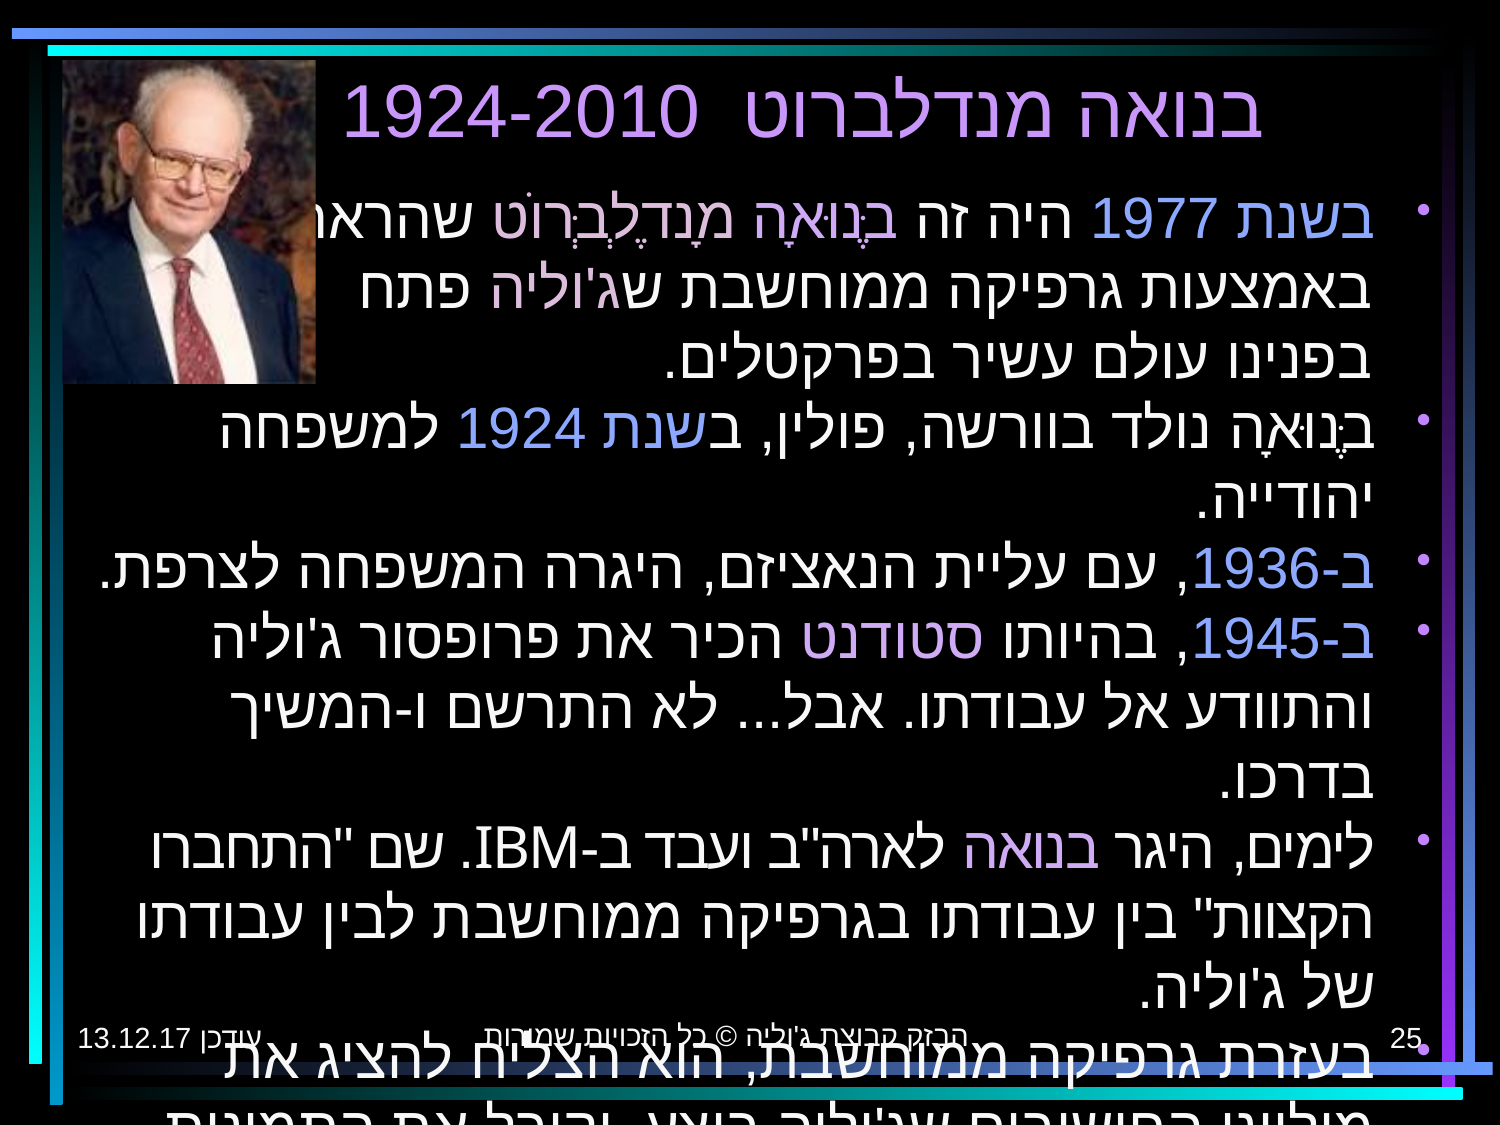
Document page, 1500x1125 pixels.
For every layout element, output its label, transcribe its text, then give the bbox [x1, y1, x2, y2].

slide_number 25 [1124, 986, 1438, 1062]
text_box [62, 0, 1318, 384]
list בשנת 1977 היה זה בֶּנוּאָה מָנדֶלְבְּרוֹט שהראה באמצעות גרפיקה ממוחשבת שג'וליה פתח בפנינו עולם עשיר בפרקטלים. בֶּנוּאָה נולד בוורשה, פולין, בשנת 1924 למשפחה יהודייה. ב-1936, עם עליית הנאציזם, היגרה המשפחה לצרפת. ב-1945, בהיותו סטודנט הכיר את פרופסור ג'וליה והתוודע אל עבודתו. אבל... לא התרשם ו-המשיך בדרכו. לימים, היגר בנואה לארה"ב ועבד ב-IBM. שם "התחברו הקצוות" בין עבודתו בגרפיקה ממוחשבת לבין עבודתו של ג'וליה. בעזרת גרפיקה ממוחשבת, הוא הצליח להציג את מיליוני החישובים שג'וליה ביצע, וקיבל את התמונות המרהיבות, תוך כדי פיתוח תורת הפְרָקְטָלים והכָּאוֹס. [52, 172, 1448, 1118]
footer הבזק קבוצת ג'וליה © כל הזכויות שמורות [430, 984, 1022, 1060]
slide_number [62, 986, 376, 1062]
